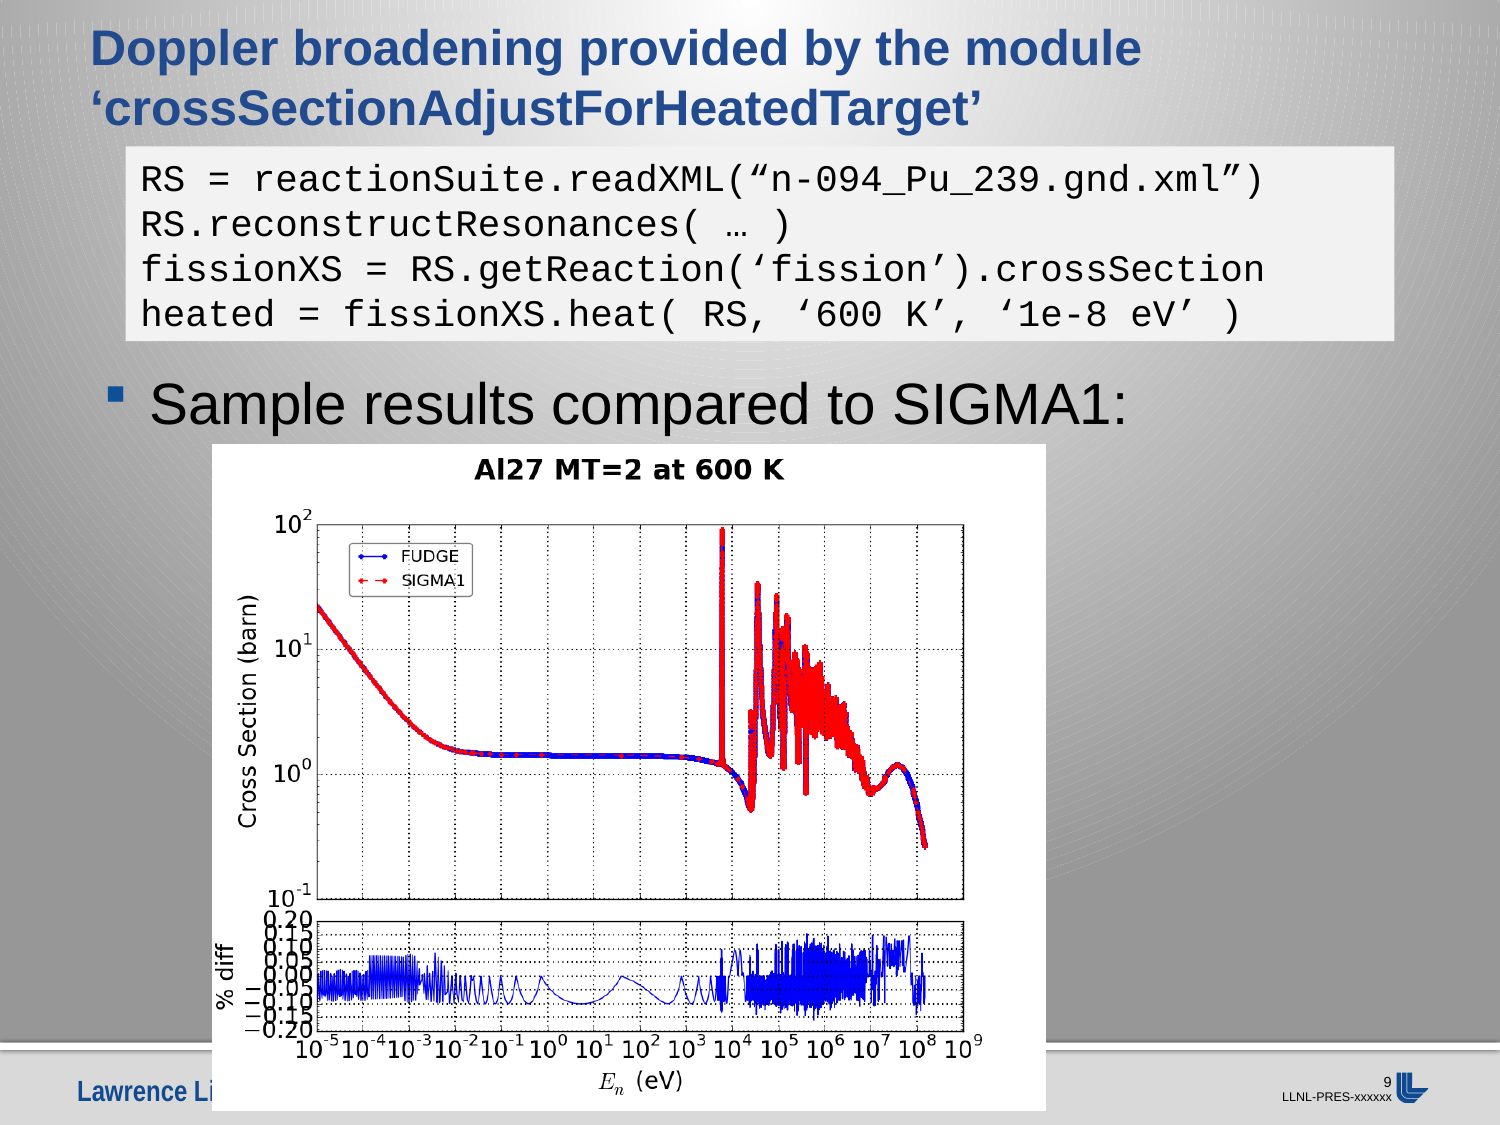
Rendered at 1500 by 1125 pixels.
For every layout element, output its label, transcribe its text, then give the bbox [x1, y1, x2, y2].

text_box RS = reactionSuite.readXML(“n-094_Pu_239.gnd.xml”) RS.reconstructResonances( … ) fissionXS = RS.getReaction(‘fission’).crossSection heated = fissionXS.heat( RS, ‘600 K’, ‘1e-8 eV’ ) [125, 146, 1395, 342]
list Sample results compared to SIGMA1: [75, 161, 1425, 573]
picture [1391, 1071, 1430, 1107]
picture [211, 444, 1046, 1111]
title Doppler broadening provided by the module ‘crossSectionAdjustForHeatedTarget’ [75, 9, 1425, 143]
